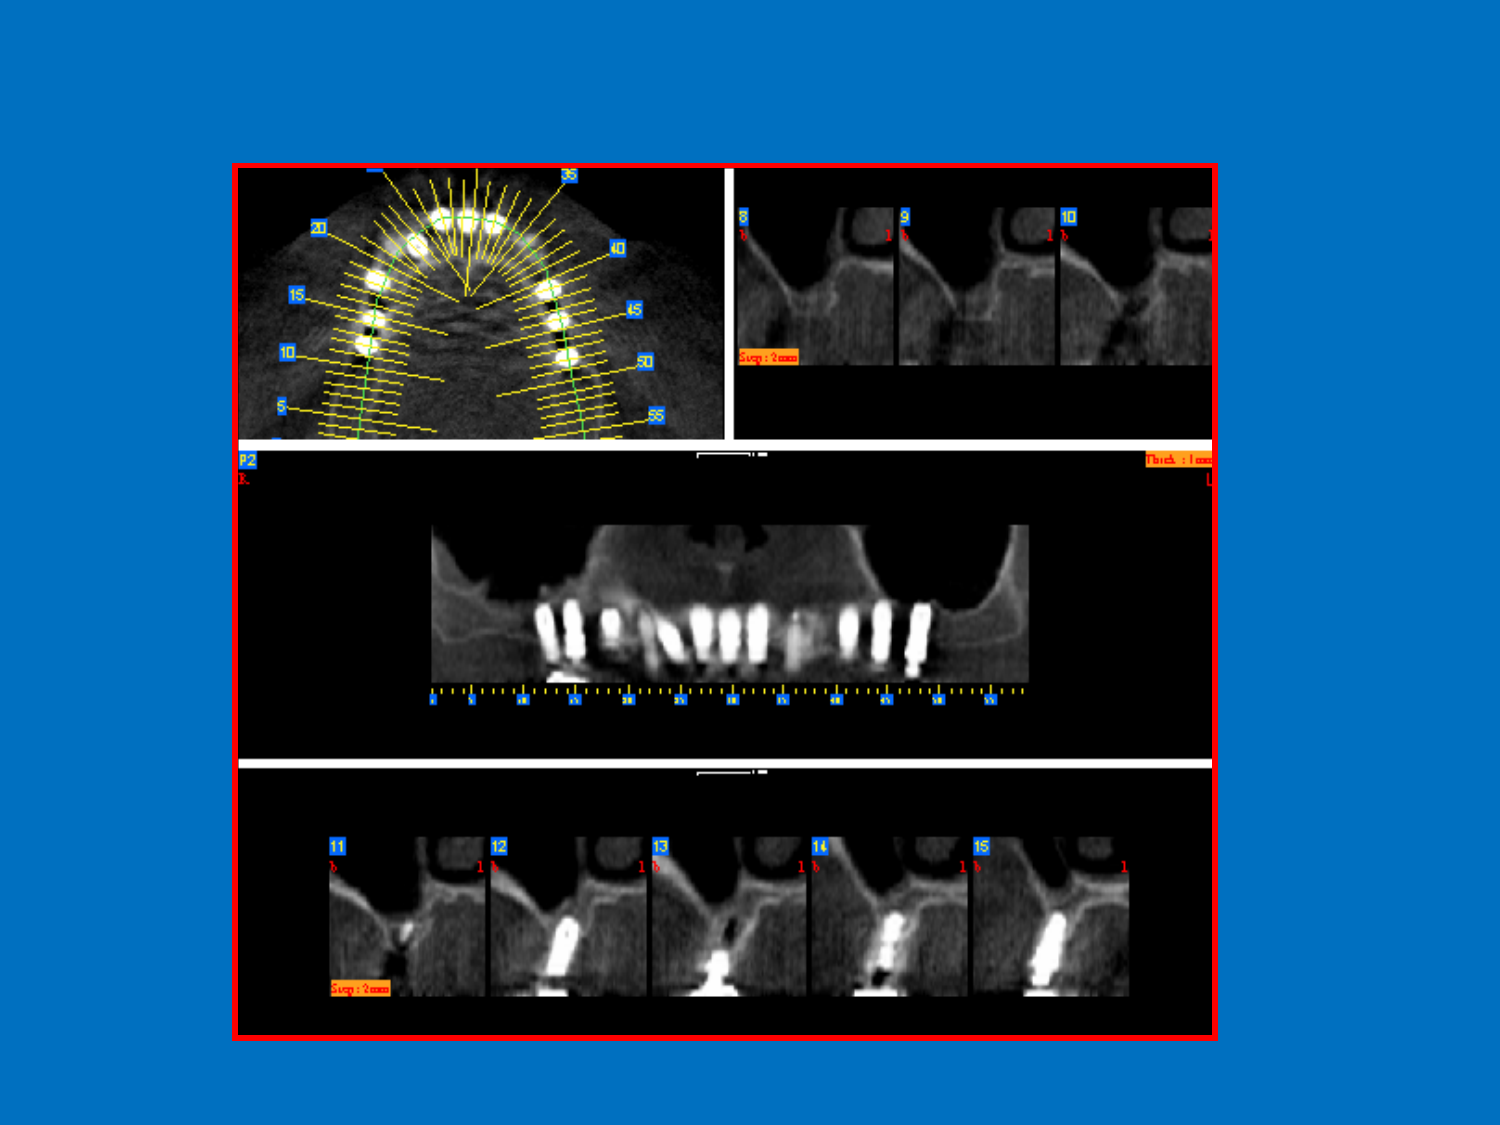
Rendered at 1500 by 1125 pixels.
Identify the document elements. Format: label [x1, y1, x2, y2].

picture [237, 167, 1213, 1036]
